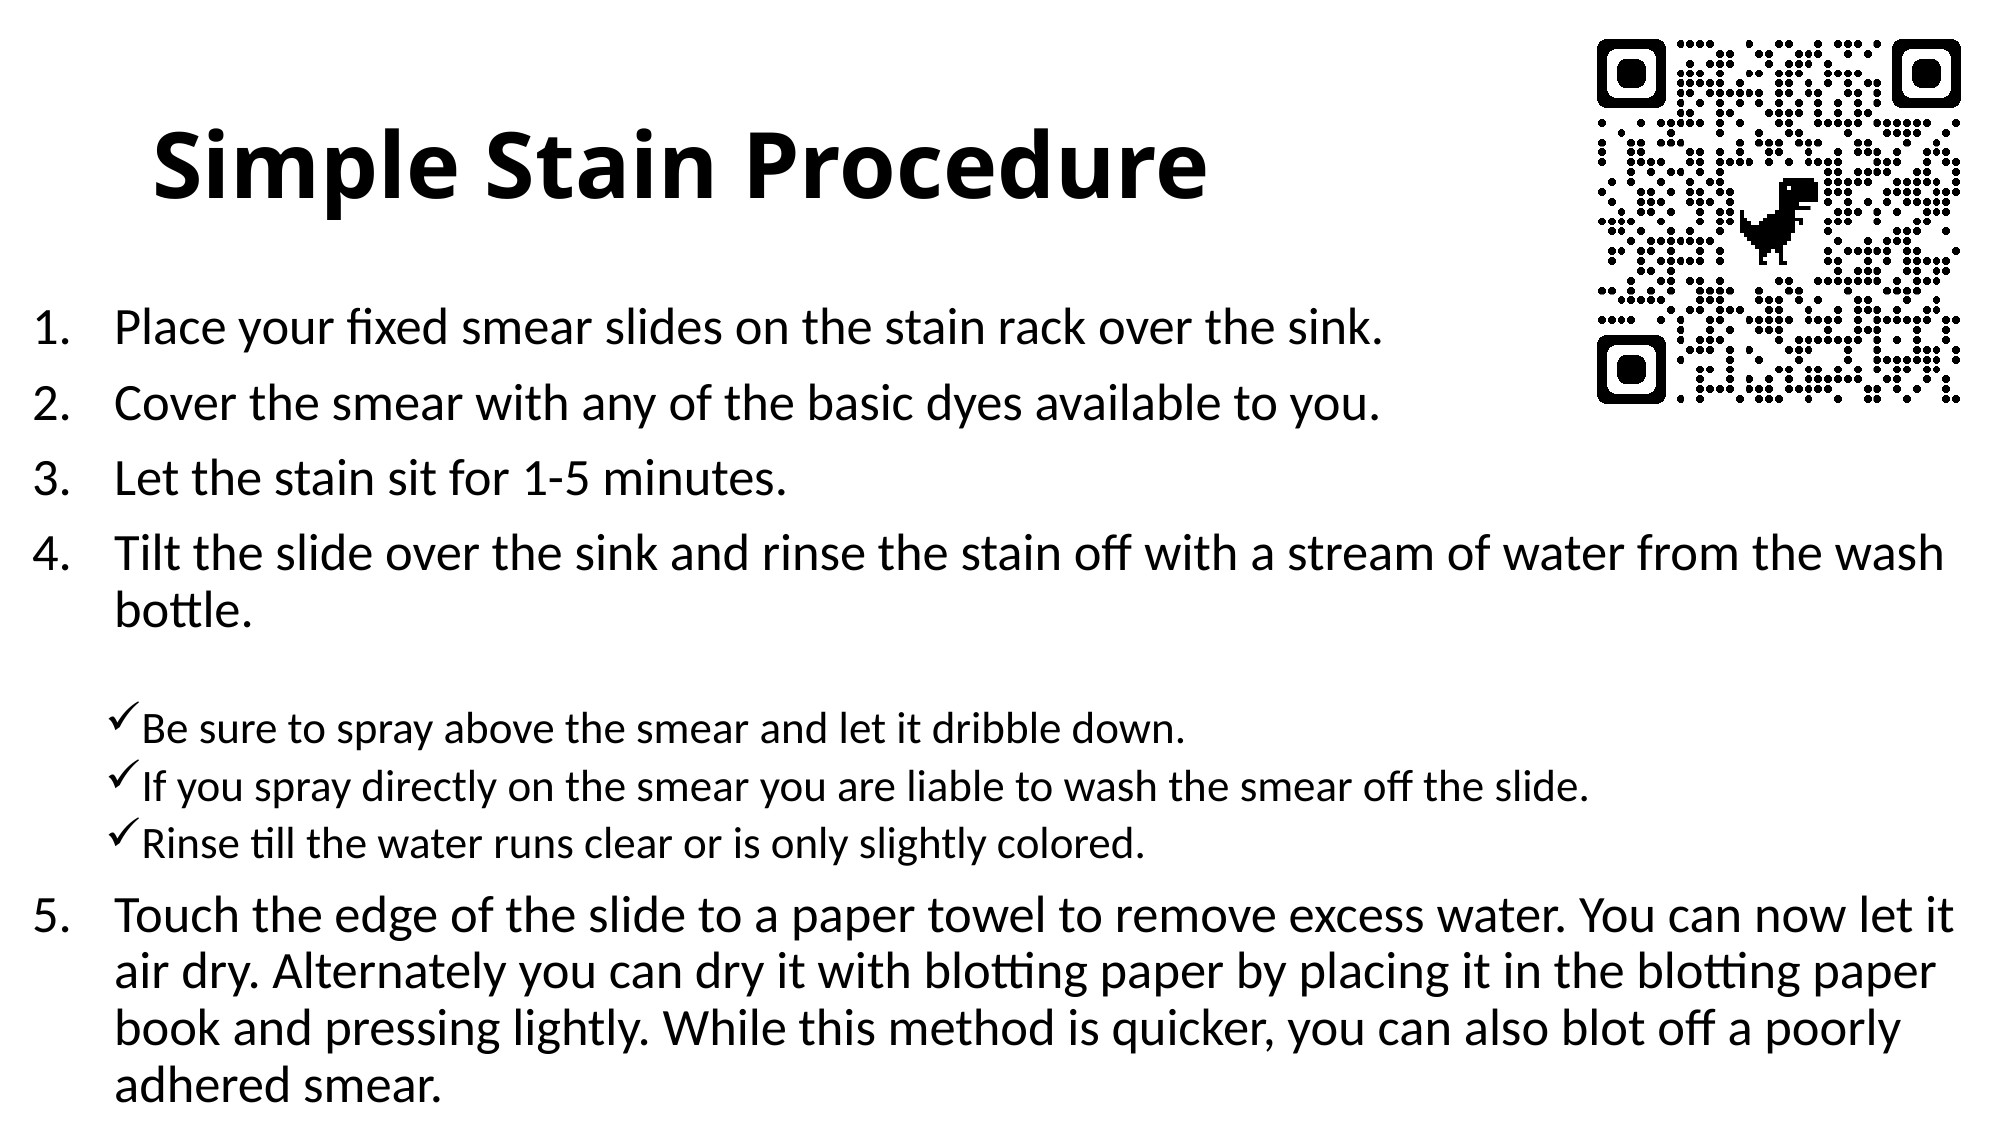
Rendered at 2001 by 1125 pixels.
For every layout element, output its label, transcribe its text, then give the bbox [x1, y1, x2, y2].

picture [1557, 0, 2000, 443]
list Place your fixed smear slides on the stain rack over the sink. Cover the smear with any of the basic dyes available to you. Let the stain sit for 1-5 minutes. Tilt the slide over the sink and rinse the stain off with a stream of water from the wash bottle. Be sure to spray above the smear and let it dribble down. If you spray directly on the smear you are liable to wash the smear off the slide. Rinse till the water runs clear or is only slightly colored. Touch the edge of the slide to a paper towel to remove excess water. You can now let it air dry. Alternately you can dry it with blotting paper by placing it in the blotting paper book and pressing lightly. While this method is quicker, you can also blot off a poorly adhered smear. [17, 292, 1980, 1125]
title Simple Stain Procedure [137, 59, 1557, 278]
